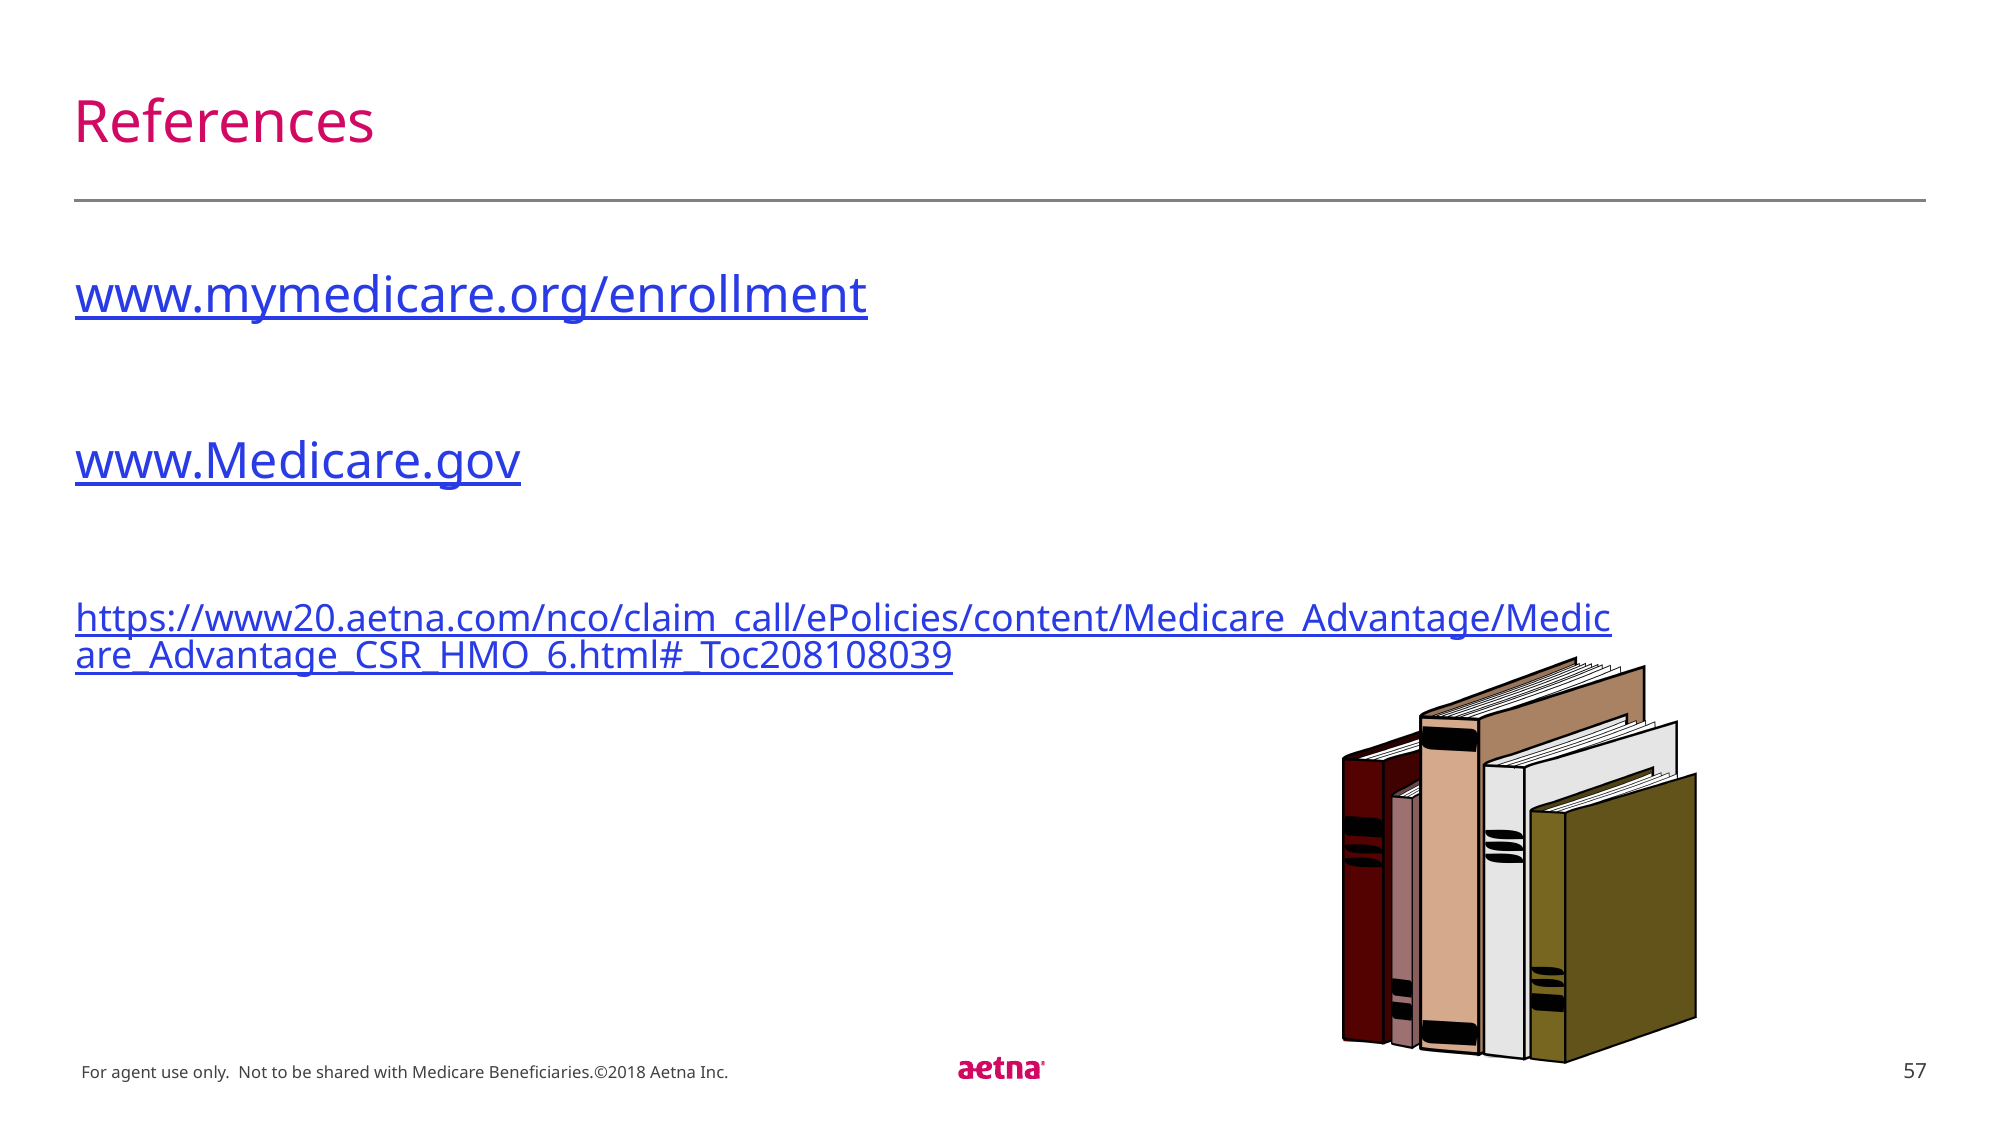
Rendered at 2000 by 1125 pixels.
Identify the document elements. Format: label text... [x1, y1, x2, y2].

title References [73, 63, 1625, 184]
picture [1341, 656, 1697, 1065]
list www.mymedicare.org/enrollment www.Medicare.gov https://www20.aetna.com/nco/claim_call/ePolicies/content/Medicare_Advantage/Medicare_Advantage_CSR_HMO_6.html#_Toc208108039 [75, 262, 1625, 1023]
